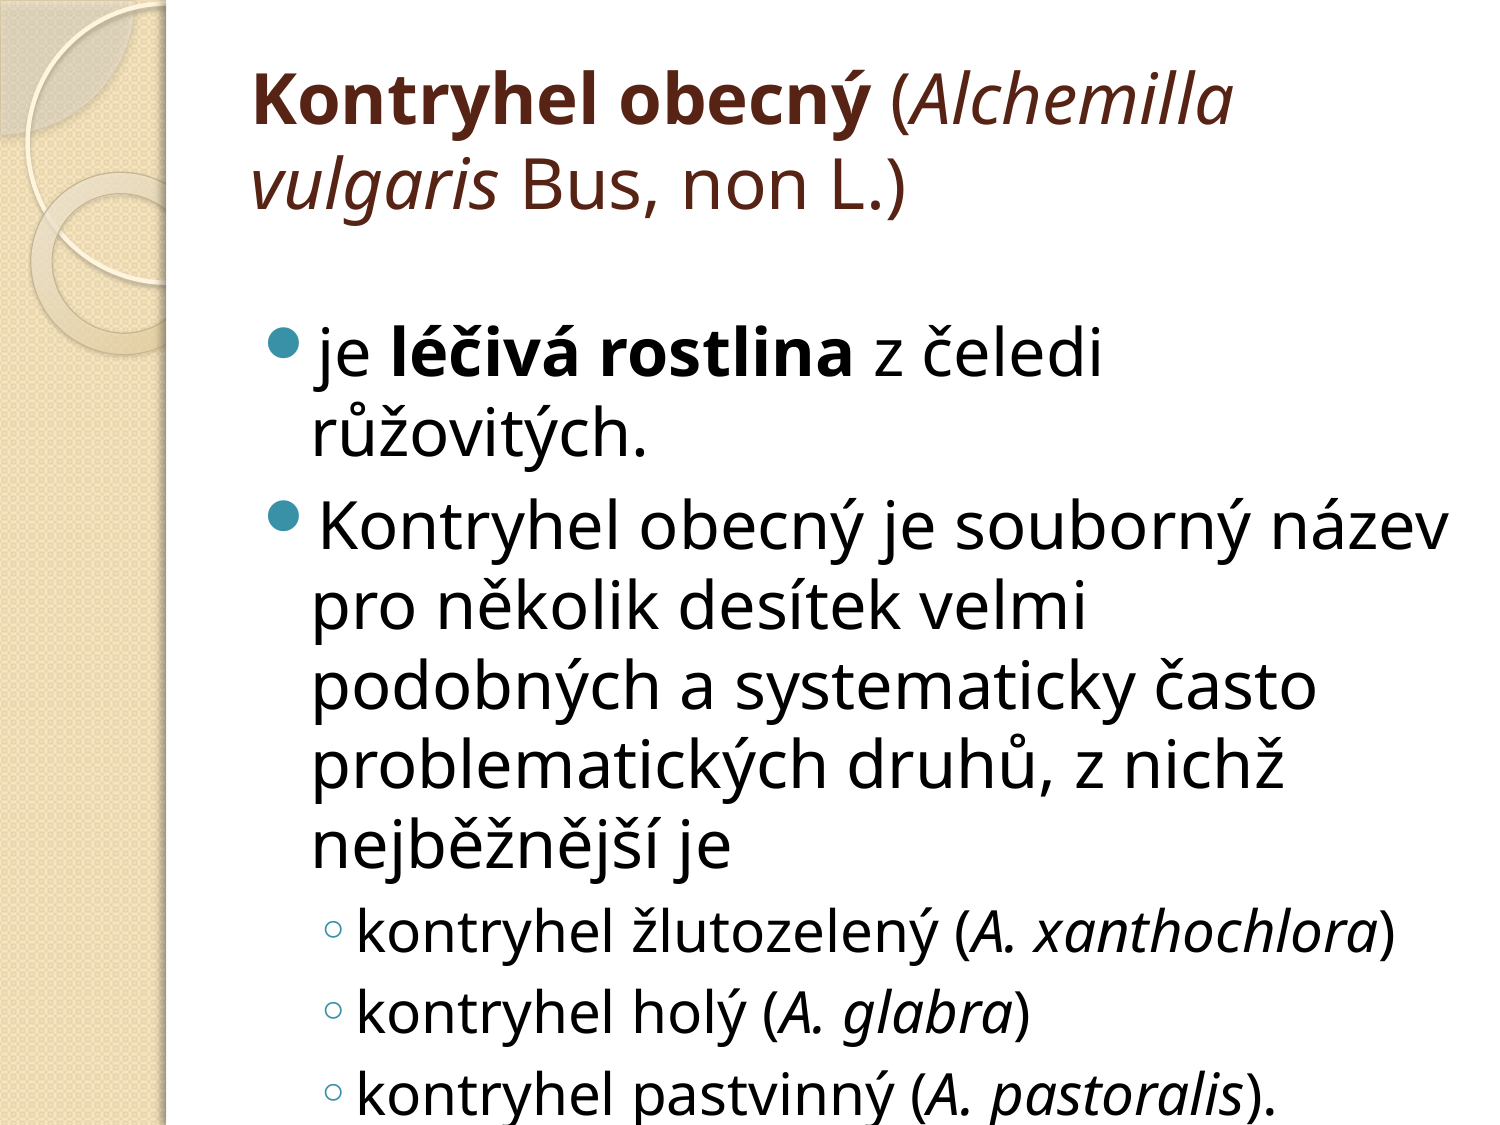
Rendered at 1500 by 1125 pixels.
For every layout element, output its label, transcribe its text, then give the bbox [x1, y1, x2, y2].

title Kontryhel obecný (Alchemilla vulgaris Bus, non L.) [235, 45, 1466, 233]
list je léčivá rostlina z čeledi růžovitých. Kontryhel obecný je souborný název pro několik desítek velmi podobných a systematicky často problematických druhů, z nichž nejběžnější je kontryhel žlutozelený (A. xanthochlora) kontryhel holý (A. glabra) kontryhel pastvinný (A. pastoralis). [235, 302, 1466, 1025]
